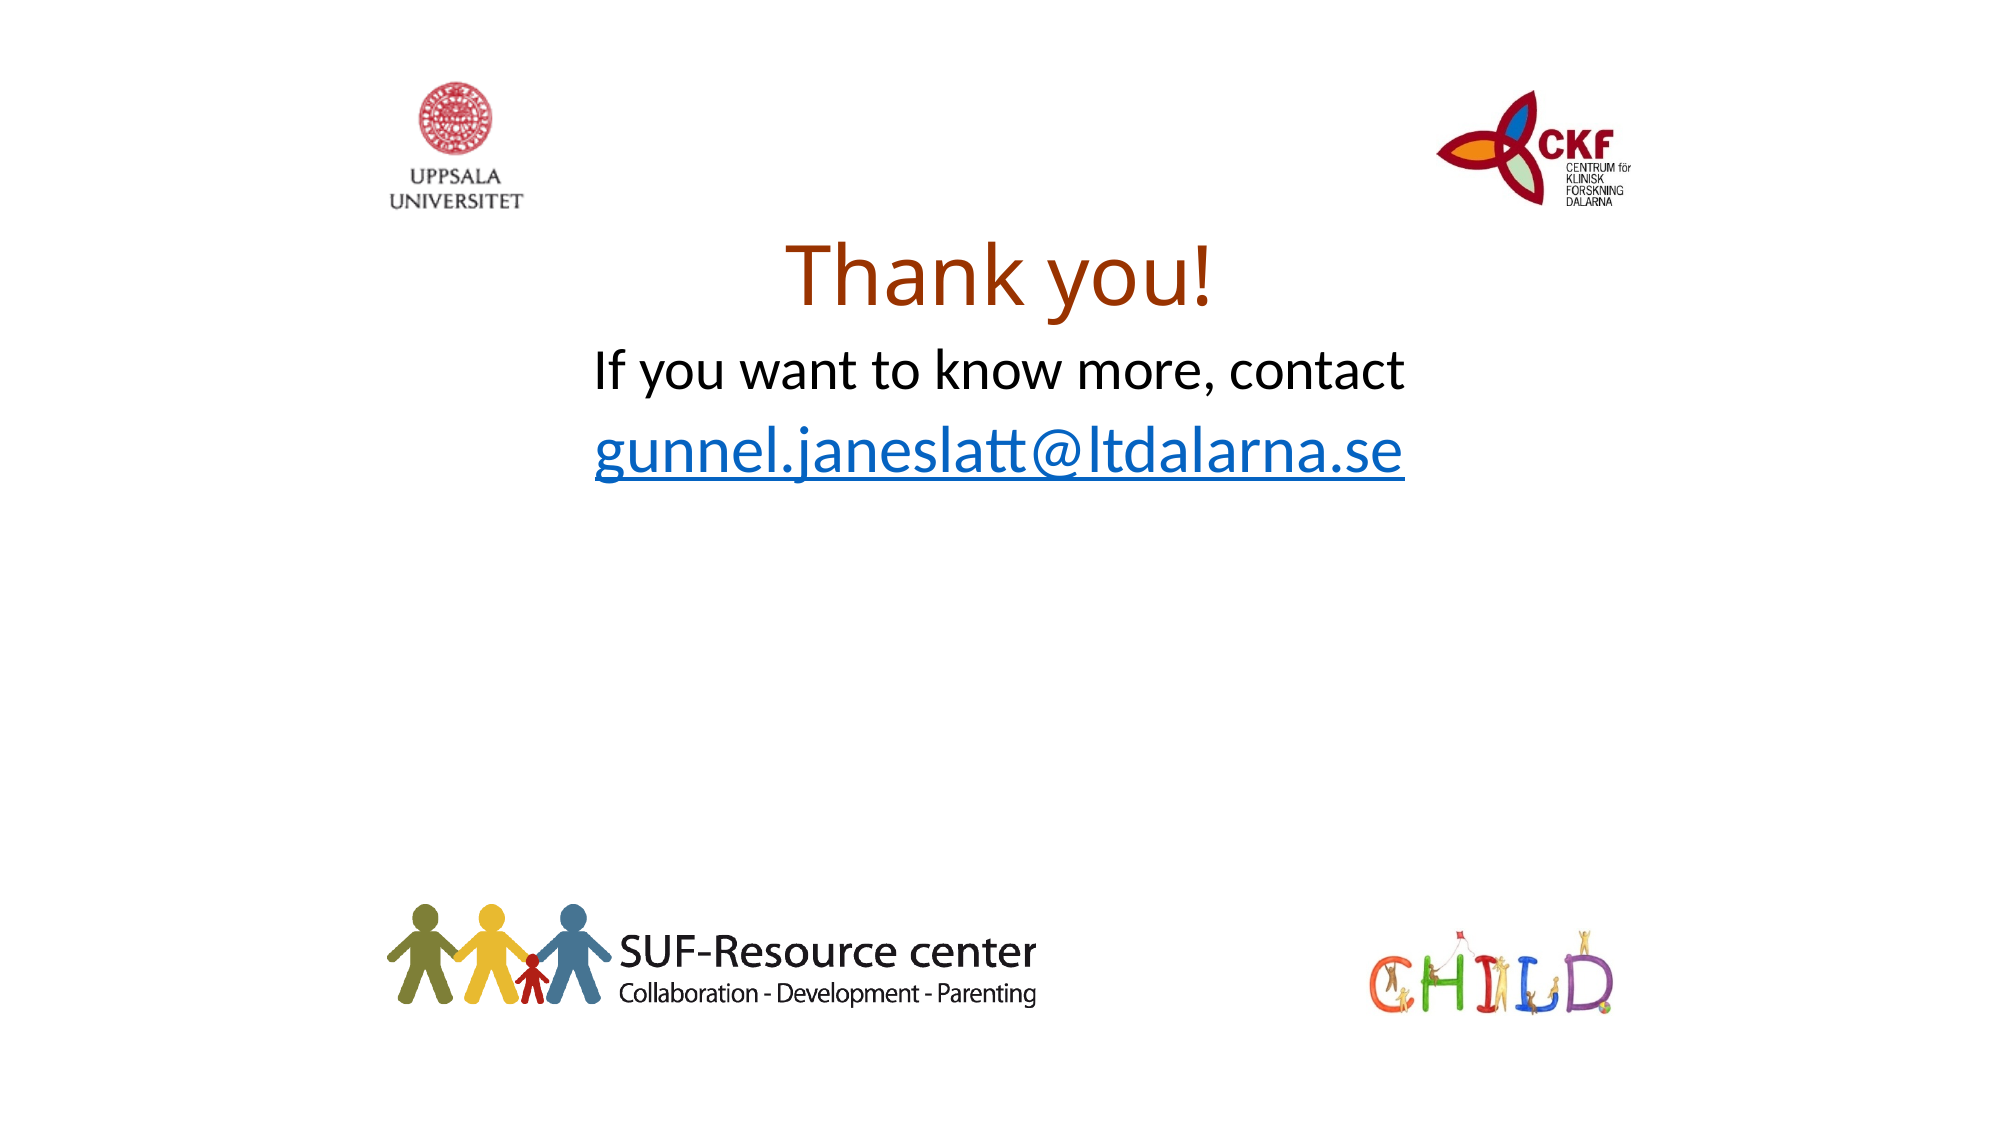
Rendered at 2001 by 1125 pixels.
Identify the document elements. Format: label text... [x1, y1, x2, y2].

list Thank you! If you want to know more, contact gunnel.janeslatt@ltdalarna.se [362, 66, 1638, 862]
picture [386, 904, 1036, 1008]
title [1366, 928, 1615, 1016]
picture [362, 54, 552, 244]
picture [1436, 90, 1631, 206]
